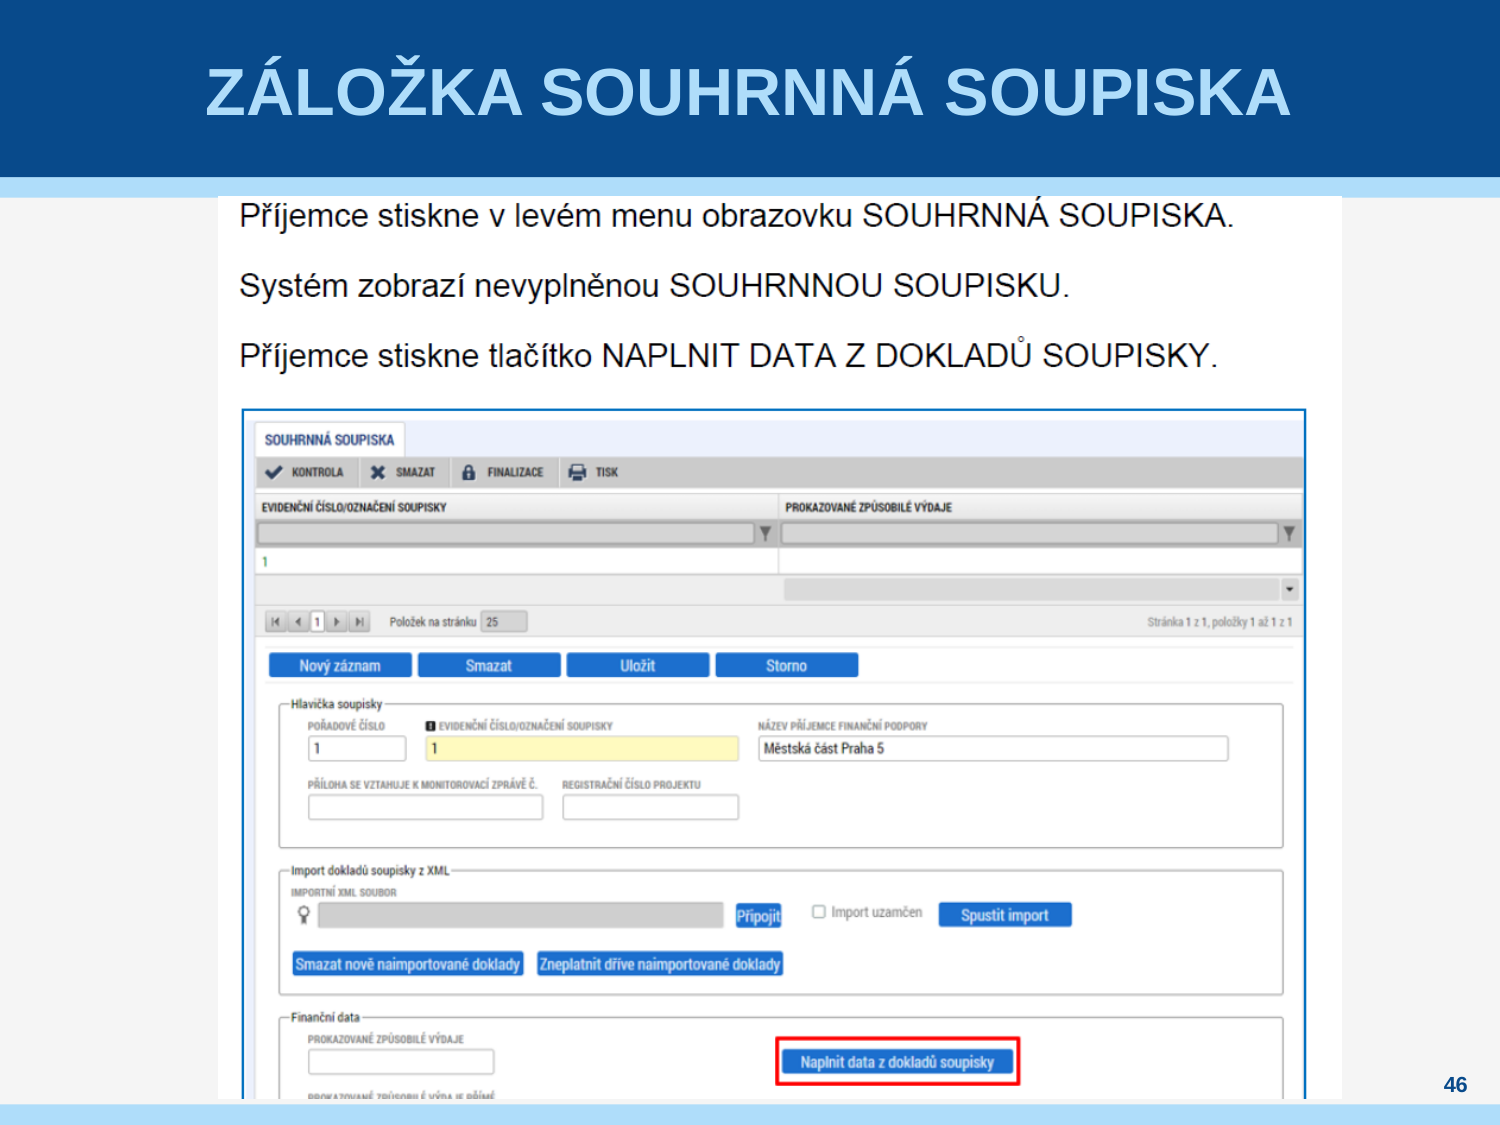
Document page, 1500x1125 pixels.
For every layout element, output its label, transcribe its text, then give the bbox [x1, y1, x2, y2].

picture [218, 195, 1342, 1099]
slide_number 46 [1417, 1068, 1495, 1099]
title Záložka Souhrnná soupiska [59, 0, 1441, 178]
